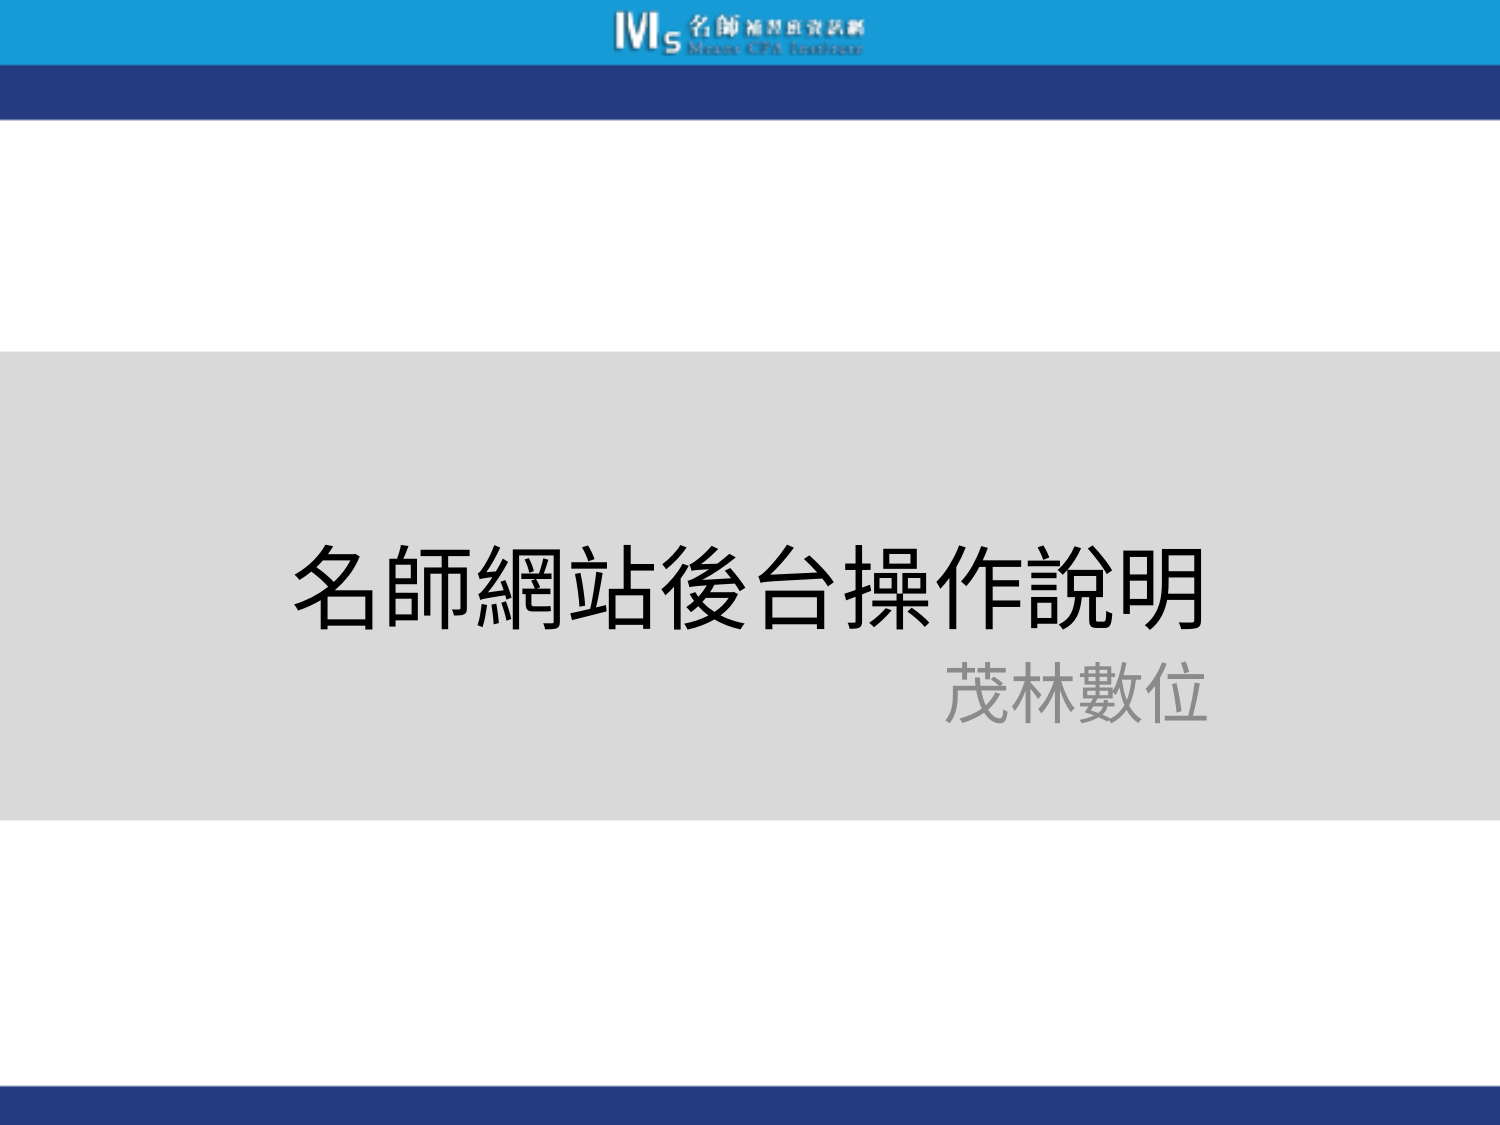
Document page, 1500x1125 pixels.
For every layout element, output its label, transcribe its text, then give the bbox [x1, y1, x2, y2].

title 名師網站後台操作說明 [0, 351, 1500, 821]
subtitle 茂林數位 [175, 644, 1226, 932]
picture [0, 0, 1500, 351]
picture [0, 821, 1500, 1125]
